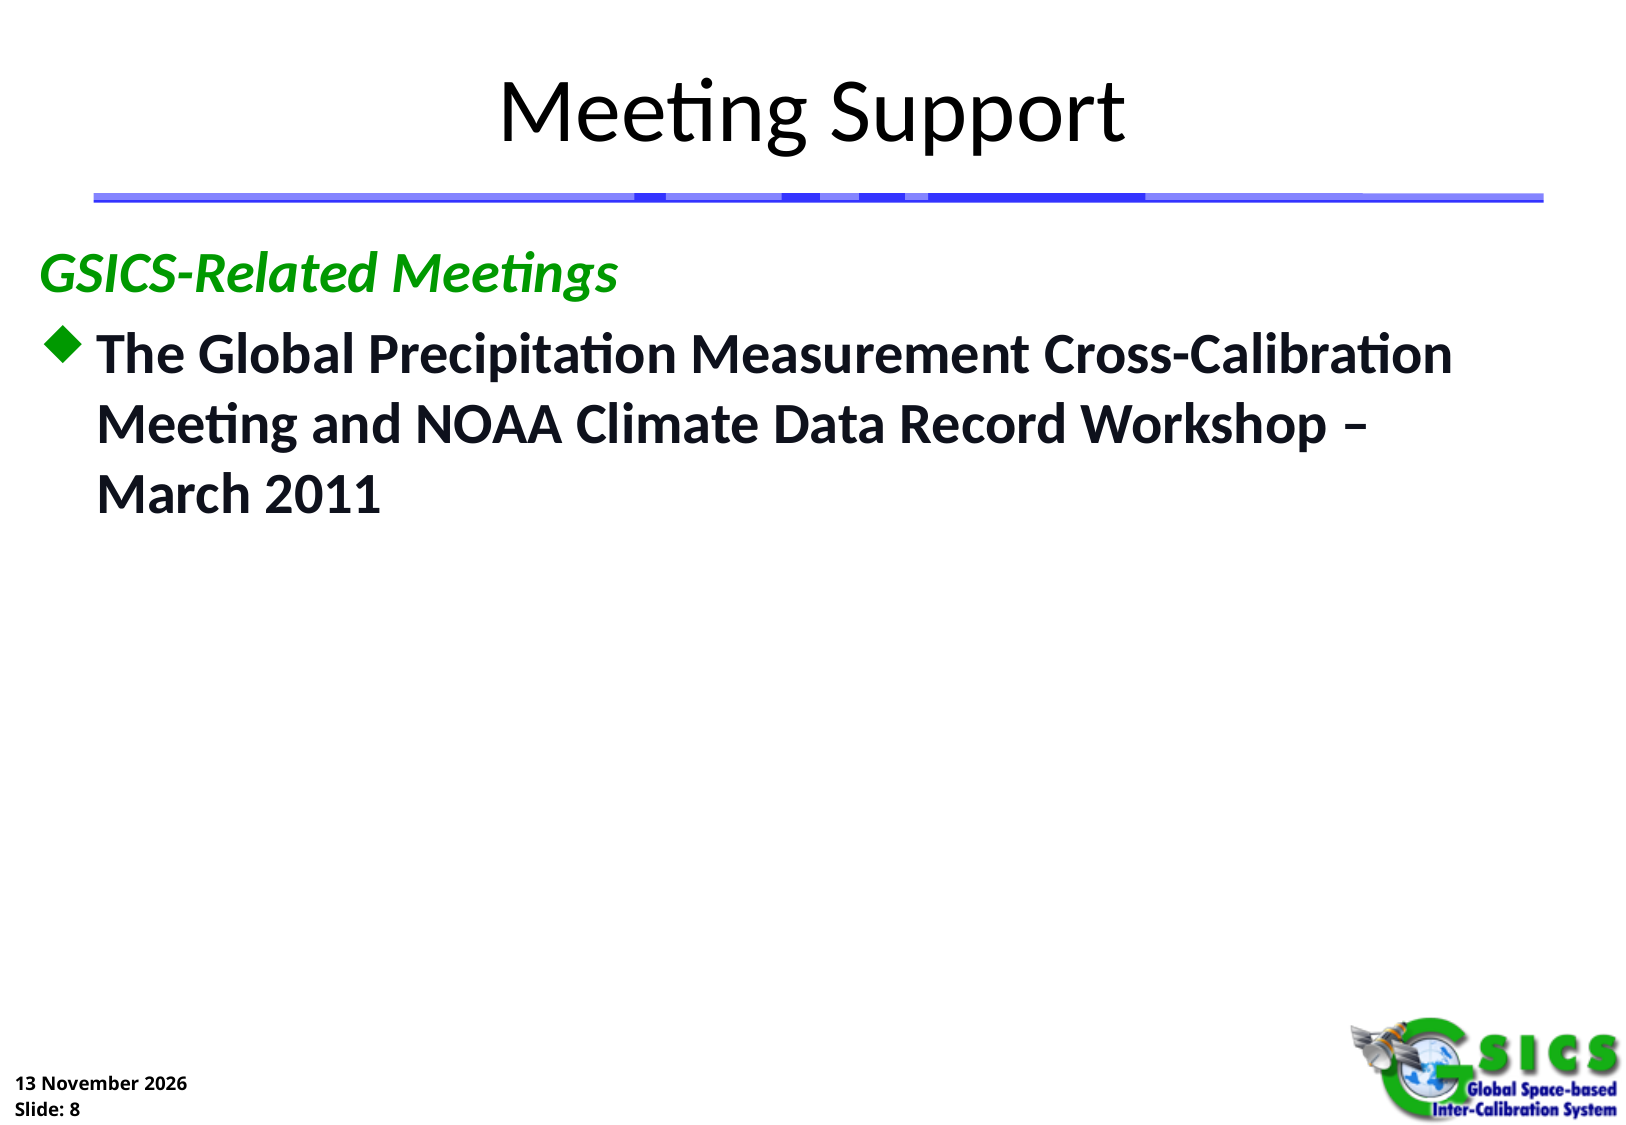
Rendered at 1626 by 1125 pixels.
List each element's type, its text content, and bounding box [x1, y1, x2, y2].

picture [1343, 1010, 1625, 1125]
text_box GSICS-Related Meetings The Global Precipitation Measurement Cross-Calibration Meeting and NOAA Climate Data Record Workshop – March 2011 [24, 226, 1546, 1055]
title Meeting Support [80, 26, 1544, 183]
